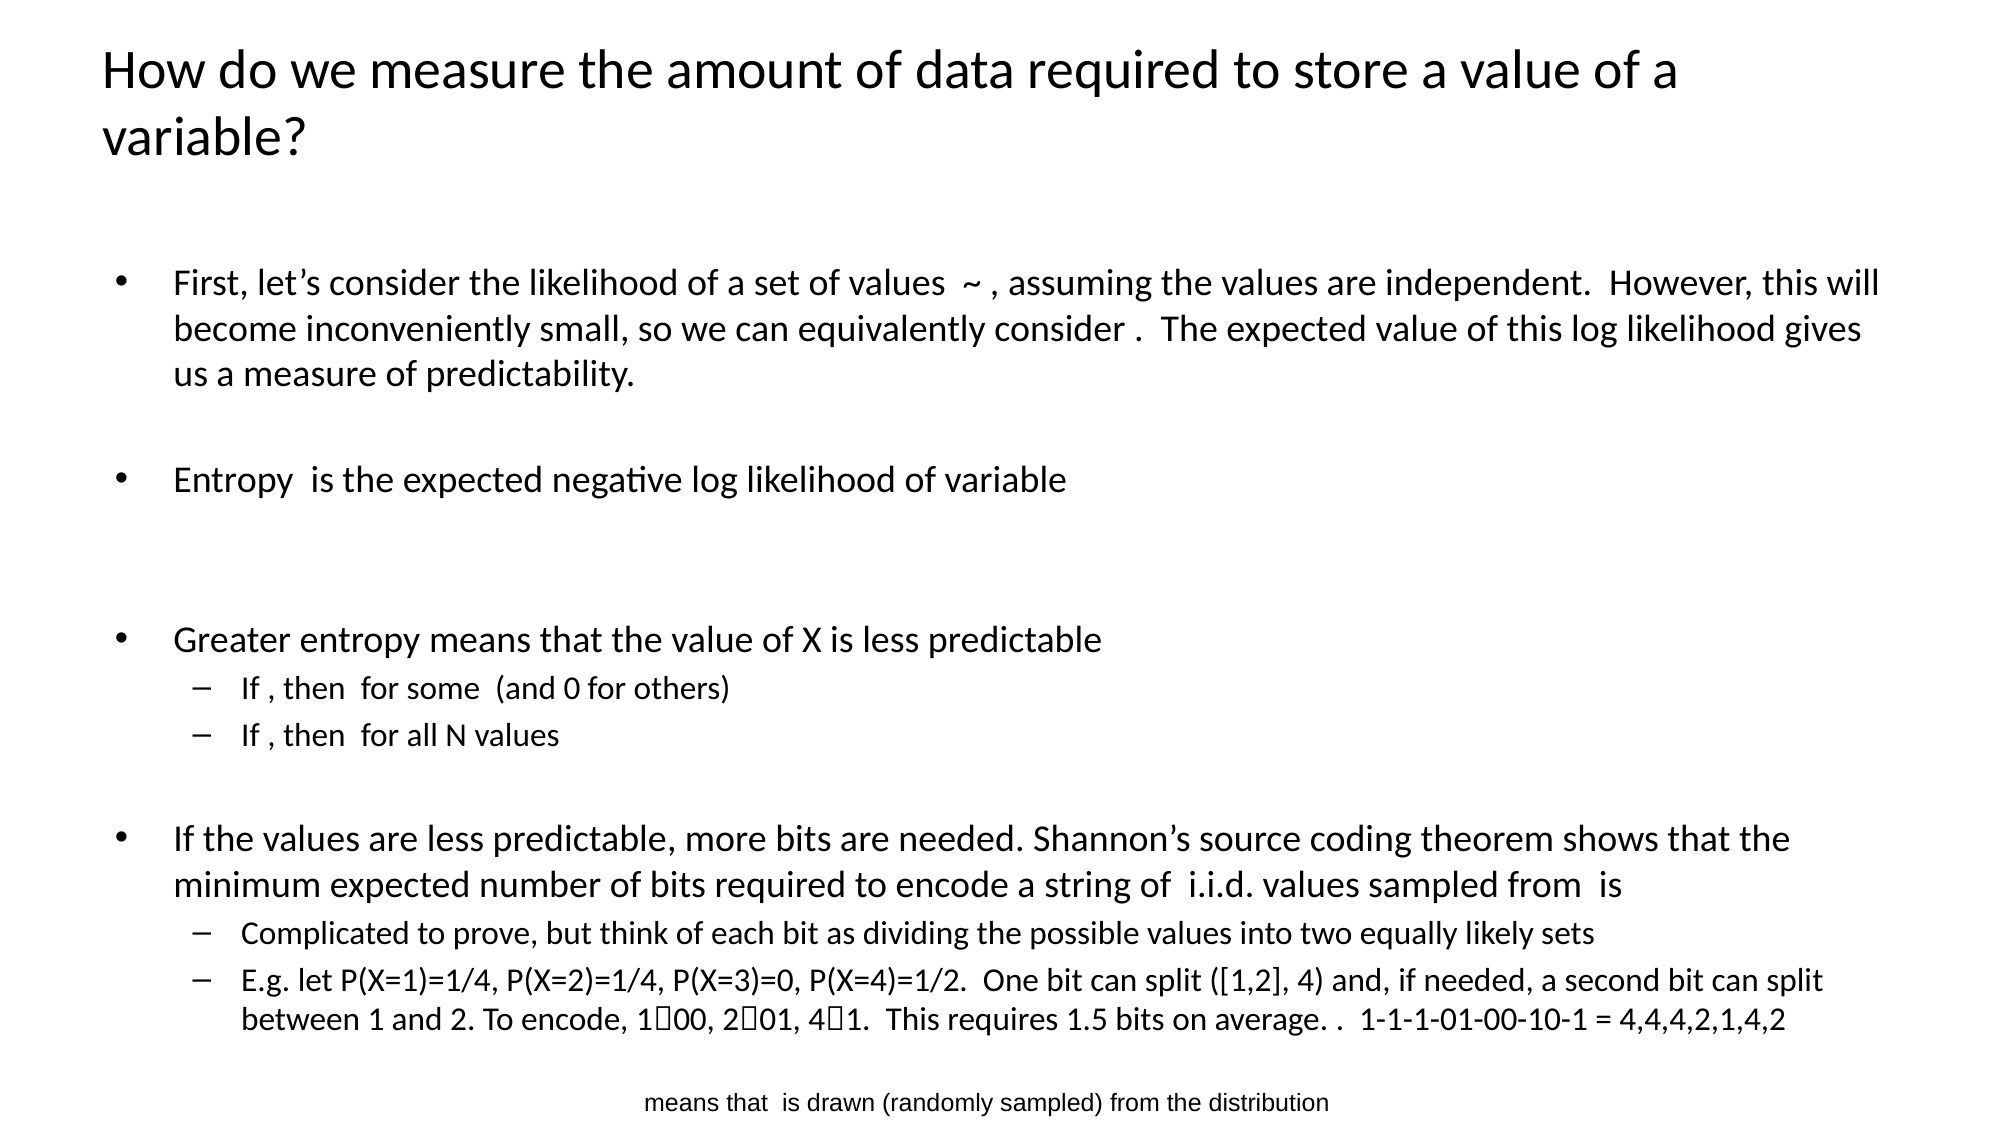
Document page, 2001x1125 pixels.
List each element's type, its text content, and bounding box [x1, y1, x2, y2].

title How do we measure the amount of data required to store a value of a variable? [87, 24, 1888, 175]
